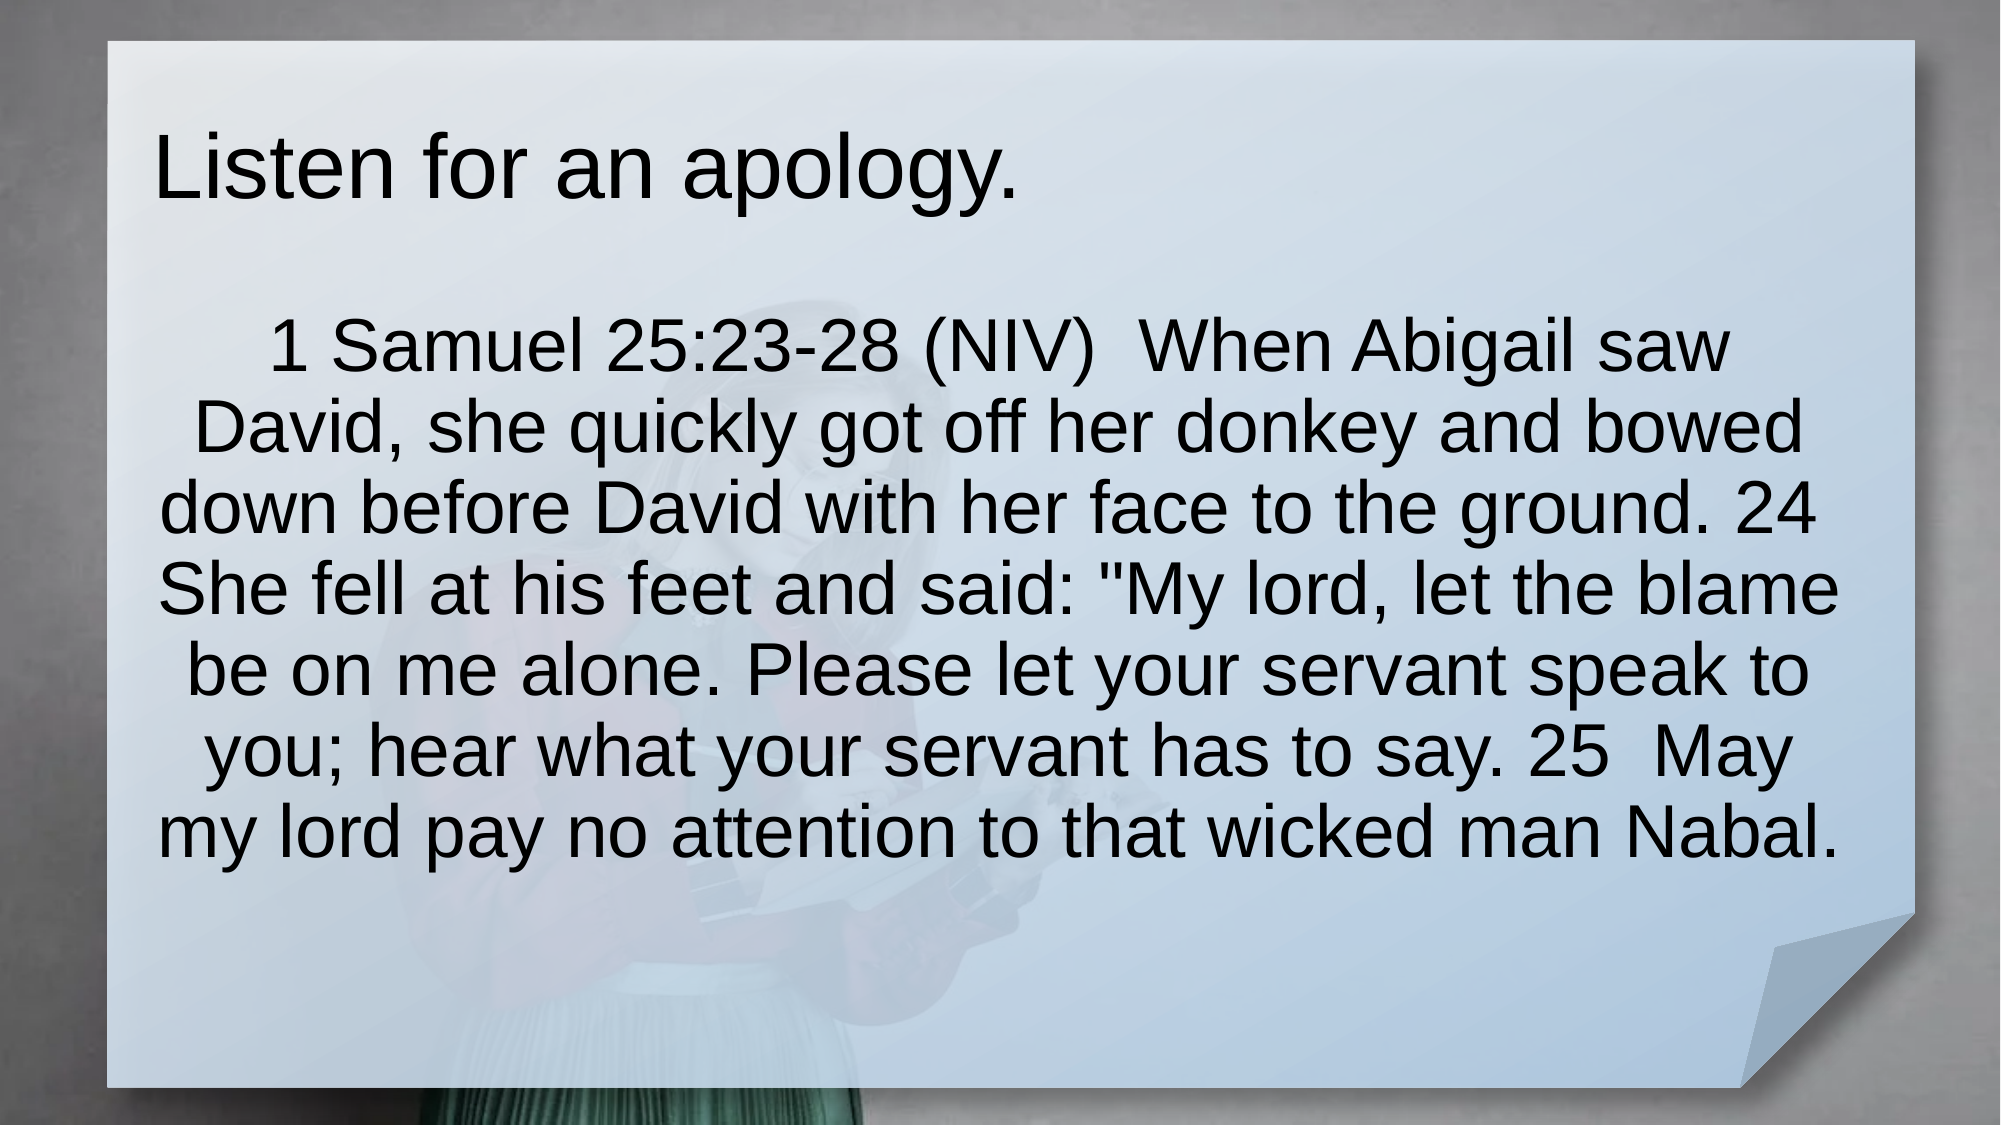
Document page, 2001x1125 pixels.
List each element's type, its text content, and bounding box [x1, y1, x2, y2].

title Listen for an apology. [137, 59, 1863, 278]
picture [0, 0, 2001, 1125]
list 1 Samuel 25:23-28 (NIV) When Abigail saw David, she quickly got off her donkey and bowed down before David with her face to the ground. 24 She fell at his feet and said: "My lord, let the blame be on me alone. Please let your servant speak to you; hear what your servant has to say. 25 May my lord pay no attention to that wicked man Nabal. [137, 299, 1863, 1014]
